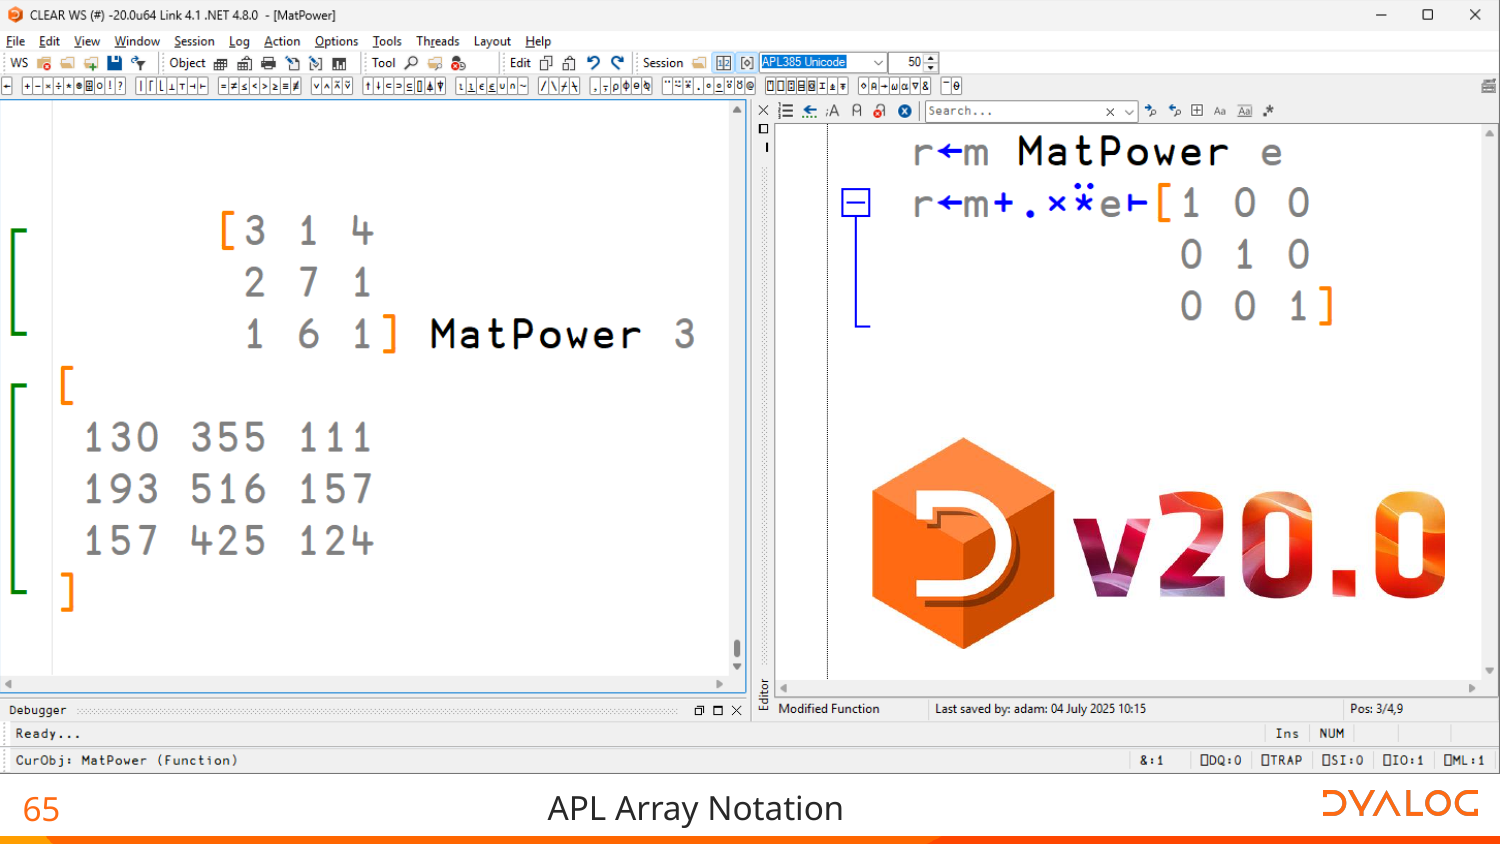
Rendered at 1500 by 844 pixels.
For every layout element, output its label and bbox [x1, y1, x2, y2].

picture [872, 437, 1445, 649]
picture [0, 836, 1500, 844]
list [0, 0, 1500, 774]
picture [1323, 790, 1478, 816]
